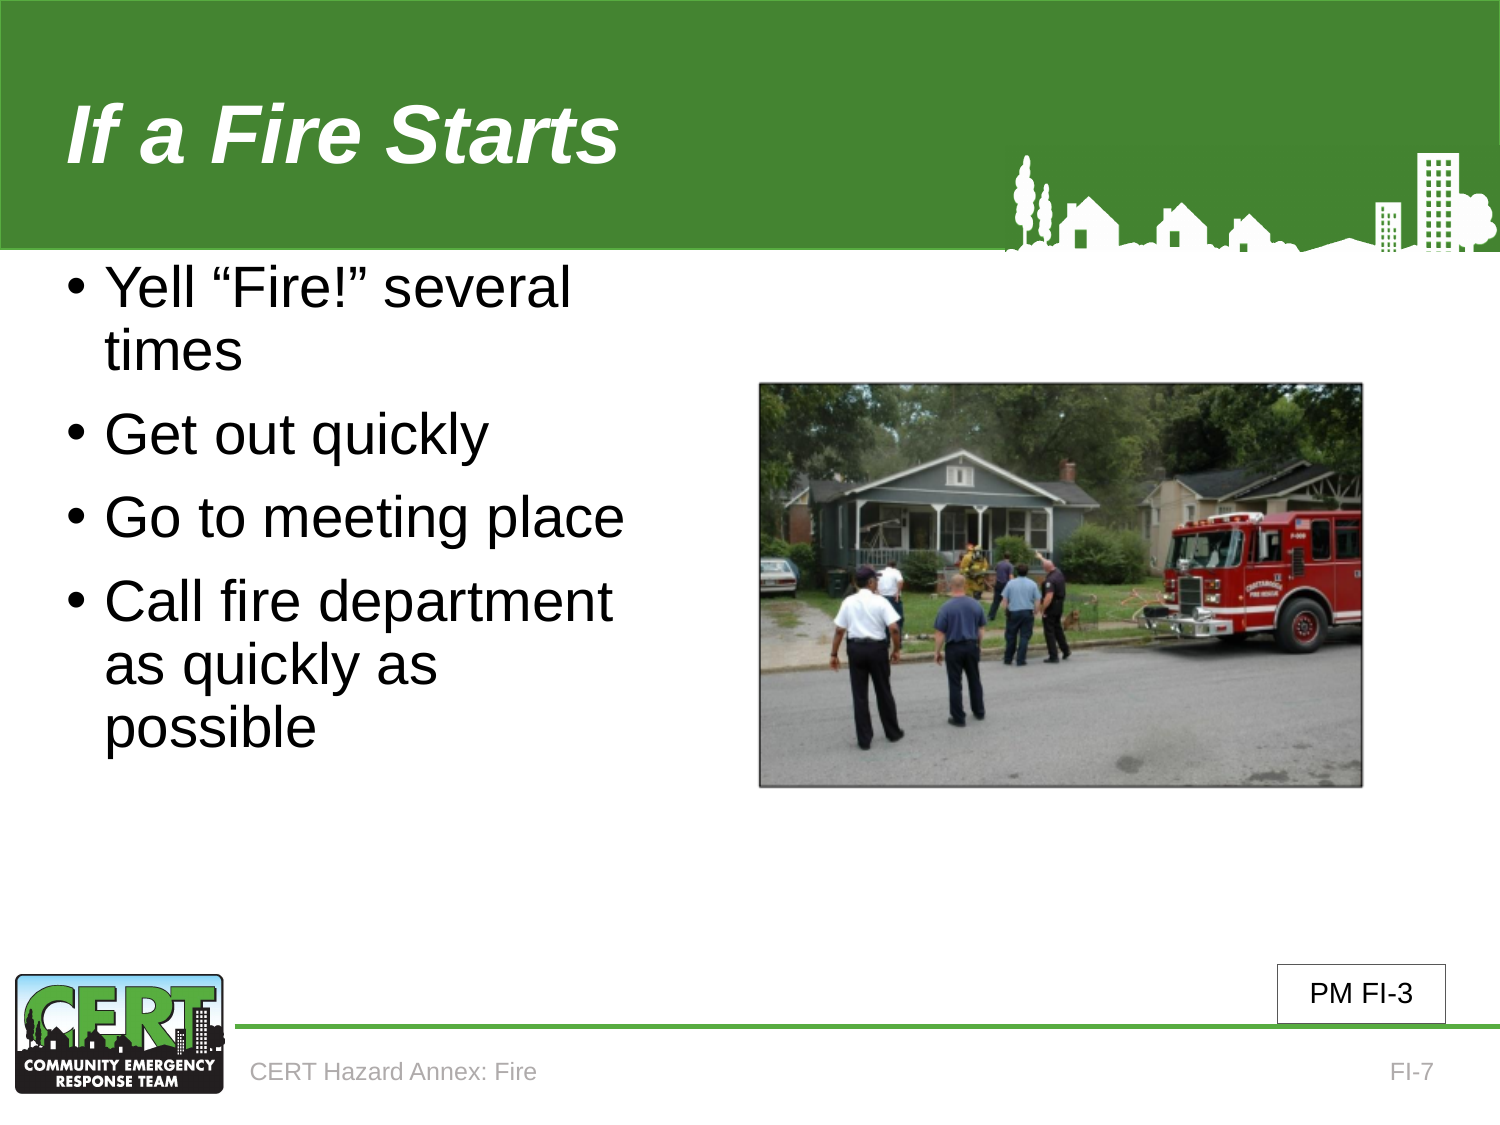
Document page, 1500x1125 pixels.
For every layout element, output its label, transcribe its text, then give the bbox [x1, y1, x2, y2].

picture [1005, 145, 1500, 252]
picture [749, 373, 1372, 804]
list FI-7 [1153, 1047, 1450, 1098]
title If a Fire Starts [51, 52, 1005, 220]
picture [14, 973, 225, 1094]
list PM FI-3 [1277, 964, 1446, 1024]
list CERT Hazard Annex: Fire [234, 1047, 963, 1098]
list Yell “Fire!” several times Get out quickly Go to meeting place Call fire department as quickly as possible [51, 249, 664, 1034]
